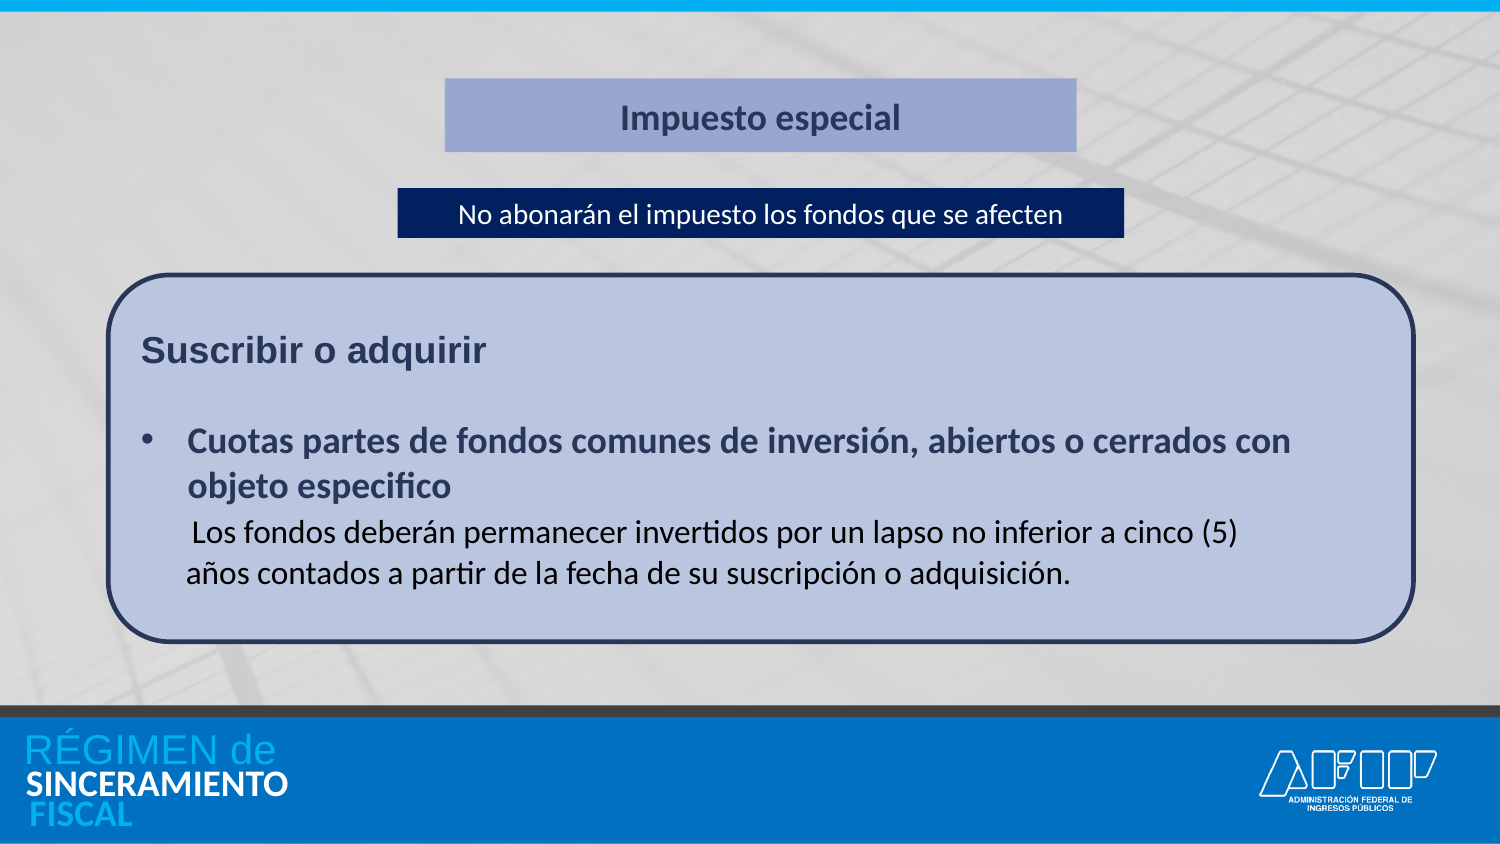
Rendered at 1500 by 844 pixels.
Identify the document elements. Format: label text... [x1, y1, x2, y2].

text_box No abonarán el impuesto los fondos que se afecten [397, 188, 1125, 238]
list [86, 154, 1436, 664]
text_box Suscribir o adquirir Cuotas partes de fondos comunes de inversión, abiertos o cerrados con objeto especifico Los fondos deberán permanecer invertidos por un lapso no inferior a cinco (5) años contados a partir de la fecha de su suscripción o adquisición. [105, 272, 1416, 645]
text_box Impuesto especial [443, 76, 1079, 155]
